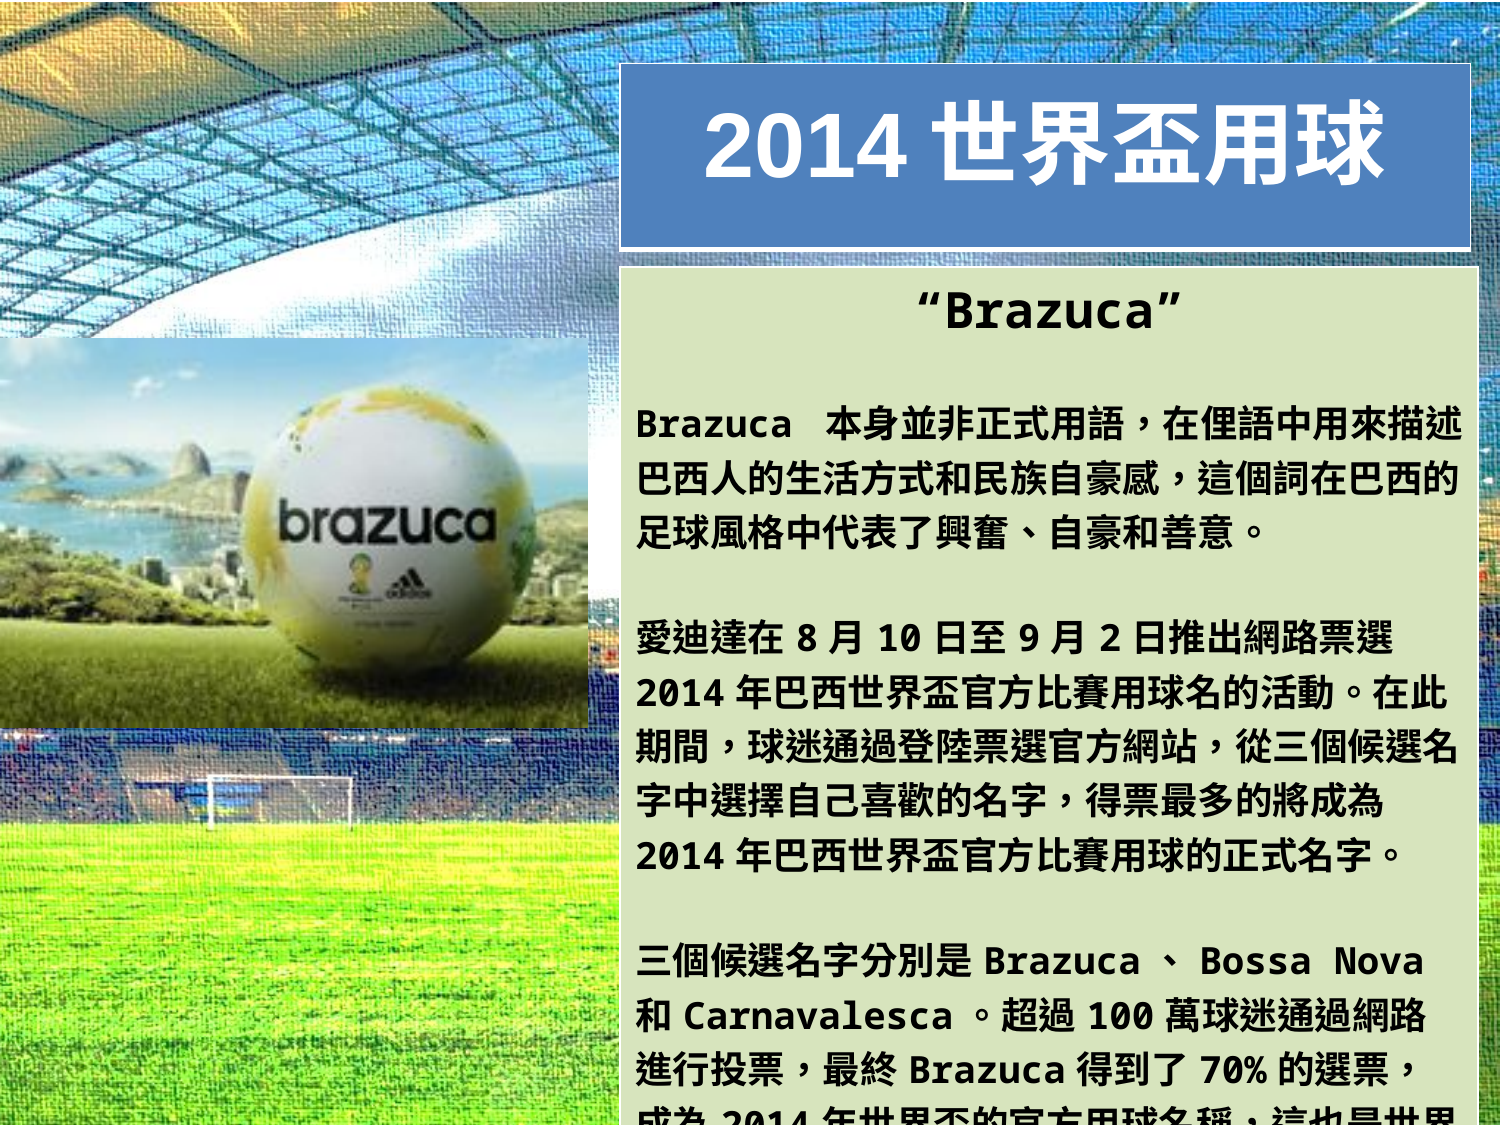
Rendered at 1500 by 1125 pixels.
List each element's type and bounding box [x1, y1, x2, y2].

picture [0, 337, 588, 729]
list [0, 2, 1500, 1125]
